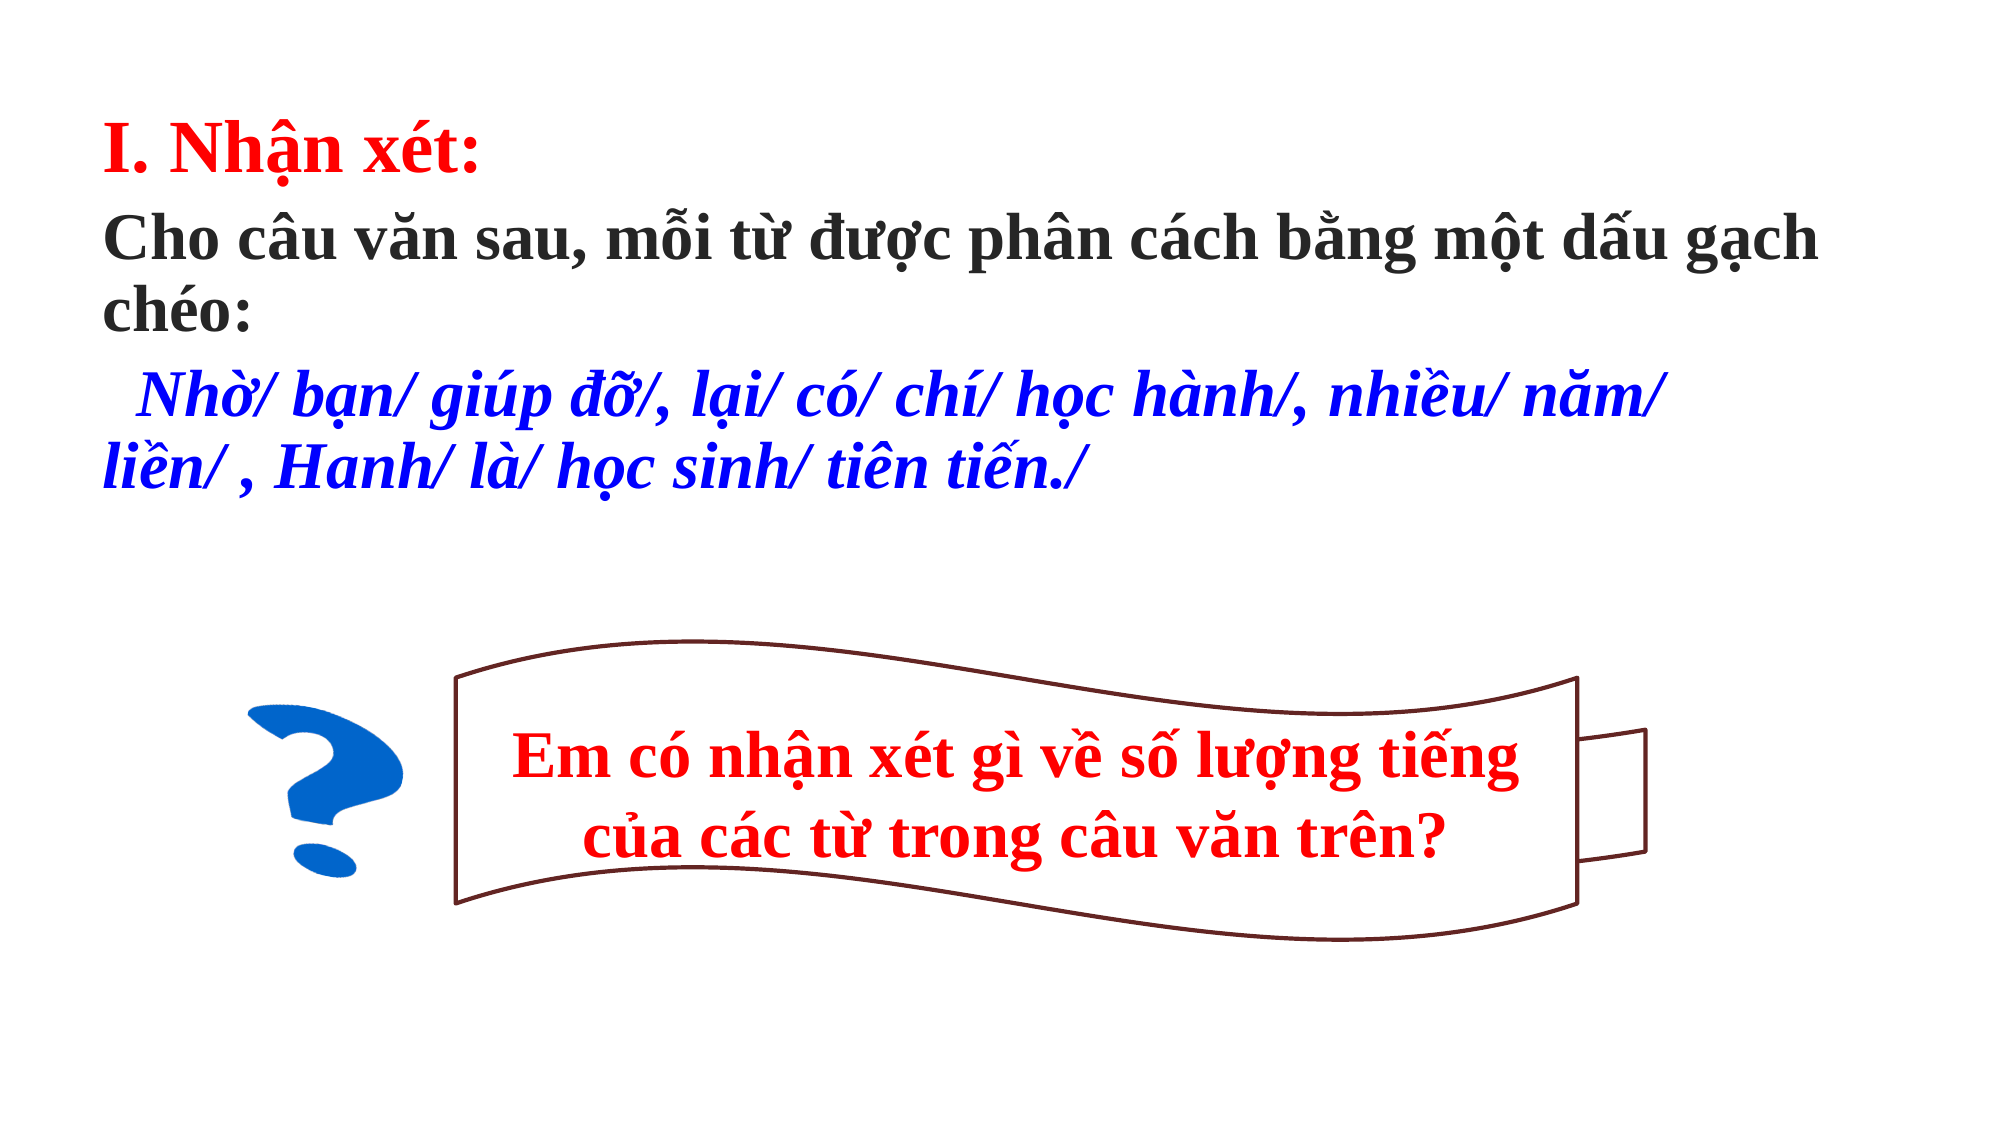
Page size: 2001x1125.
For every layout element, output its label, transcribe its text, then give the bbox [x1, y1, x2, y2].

text_box Em có nhận xét gì về số lượng tiếng của các từ trong câu văn trên? [453, 639, 1580, 942]
list I. Nhận xét: Cho câu văn sau, mỗi từ được phân cách bằng một dấu gạch chéo: Nhờ/ bạn/ giúp đỡ/, lại/ có/ chí/ học hành/, nhiều/ năm/ liền/ , Hanh/ là/ học sinh/ tiên tiến./ [87, 99, 1850, 588]
picture [220, 696, 412, 886]
text_box Câu văn trên có bao nhiêu từ? [1580, 727, 1648, 864]
